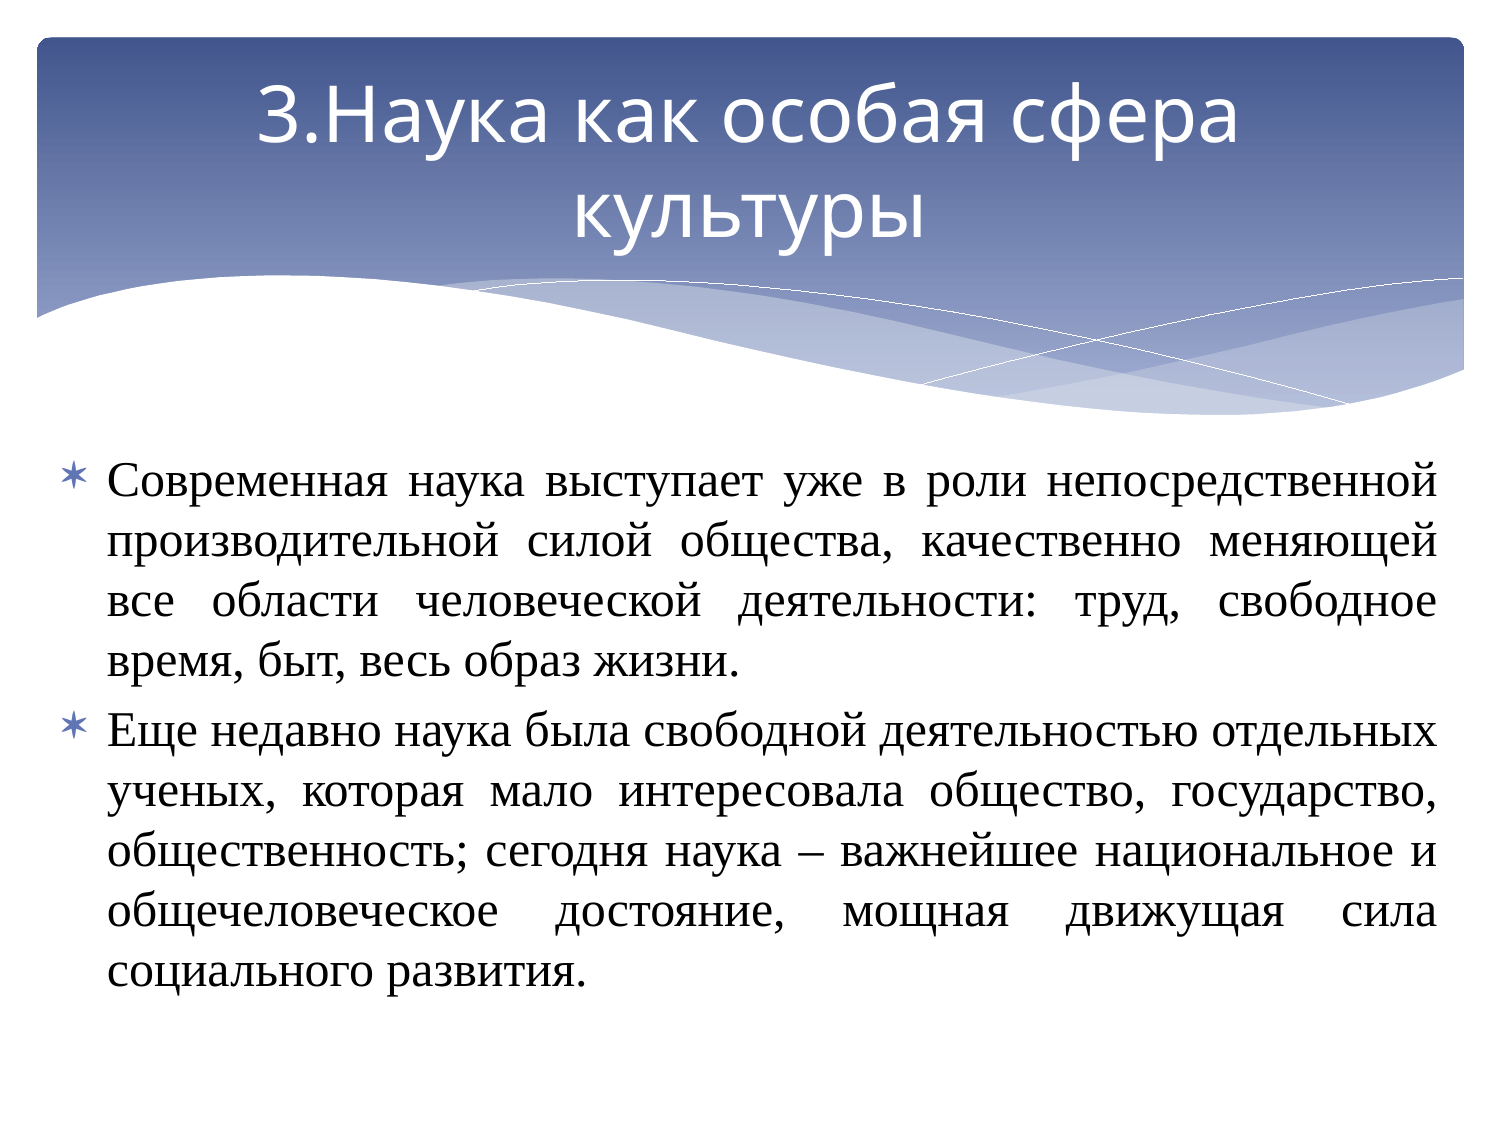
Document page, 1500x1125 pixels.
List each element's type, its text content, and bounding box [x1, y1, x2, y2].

title 3.Наука как особая сфера культуры [74, 55, 1426, 262]
list Современная наука выступает уже в роли непосредственной производительной силой общества, качественно меняющей все области человеческой деятельности: труд, свободное время, быт, весь образ жизни. Еще недавно наука была свободной деятельностью отдельных ученых, которая мало интересовала общество, государство, общественность; сегодня наука – важнейшее национальное и общечеловеческое достояние, мощная движущая сила социального развития. [46, 438, 1454, 1006]
